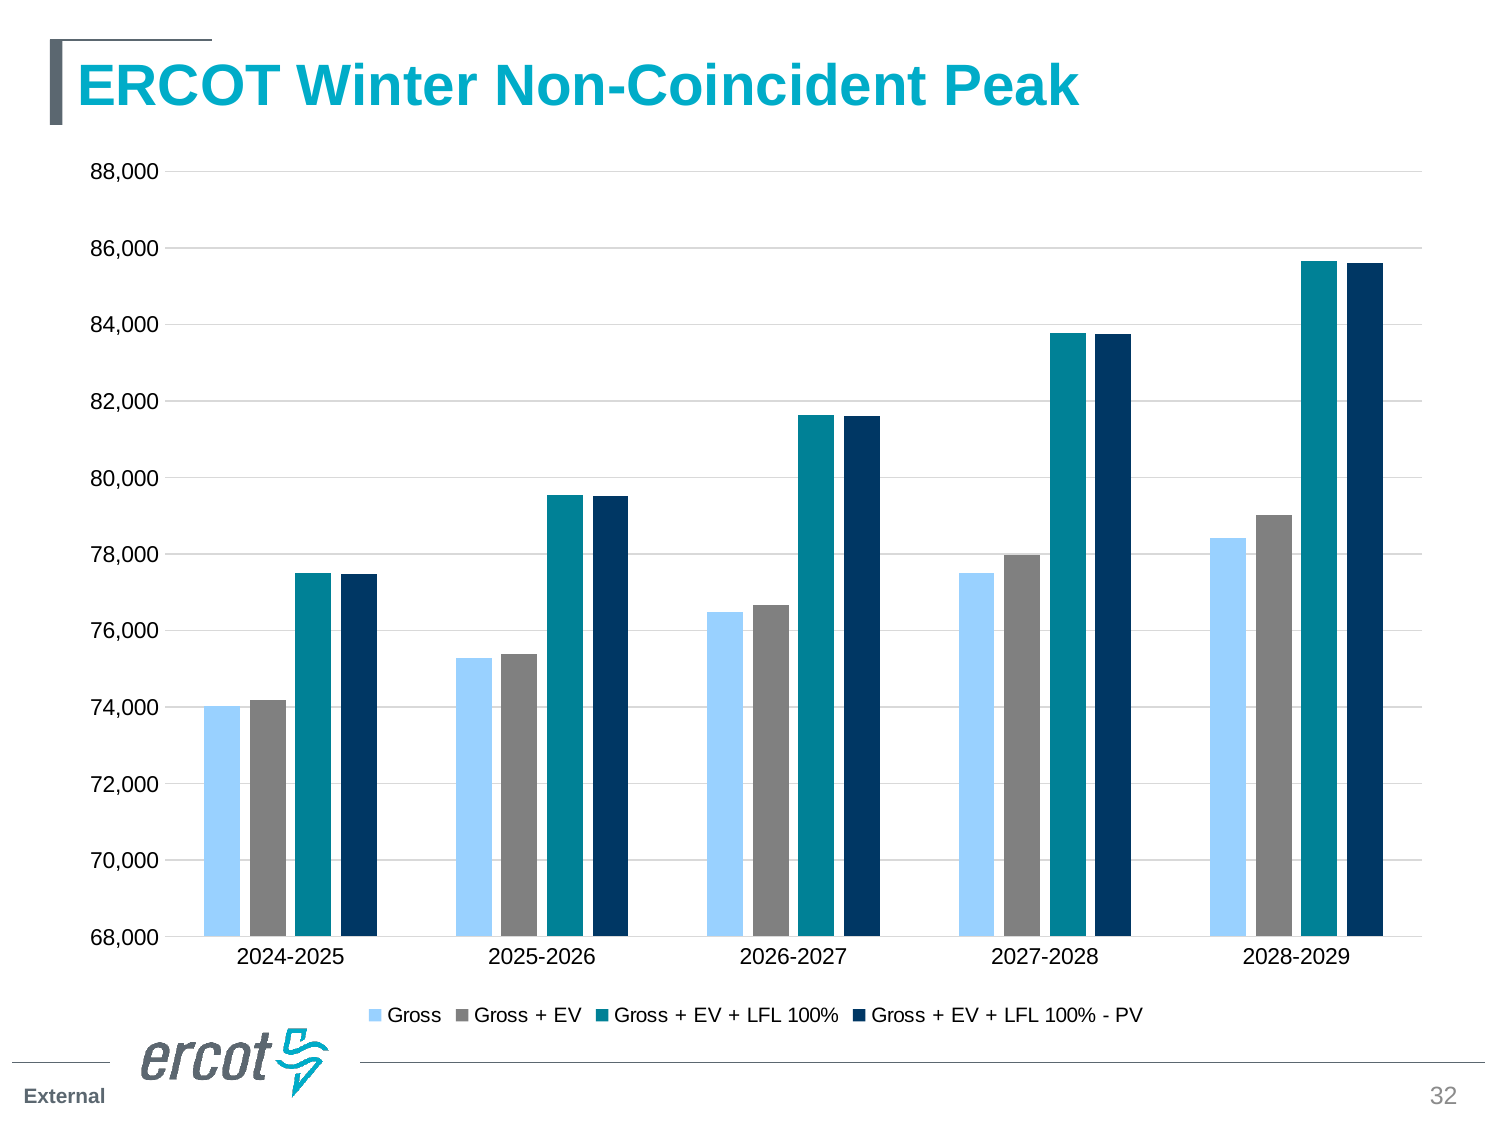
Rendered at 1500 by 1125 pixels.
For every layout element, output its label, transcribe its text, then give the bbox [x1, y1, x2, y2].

picture [137, 1034, 332, 1100]
slide_number 32 [1400, 1076, 1488, 1113]
chart [62, 140, 1451, 1034]
title ERCOT Winter Non-Coincident Peak [62, 39, 1450, 125]
